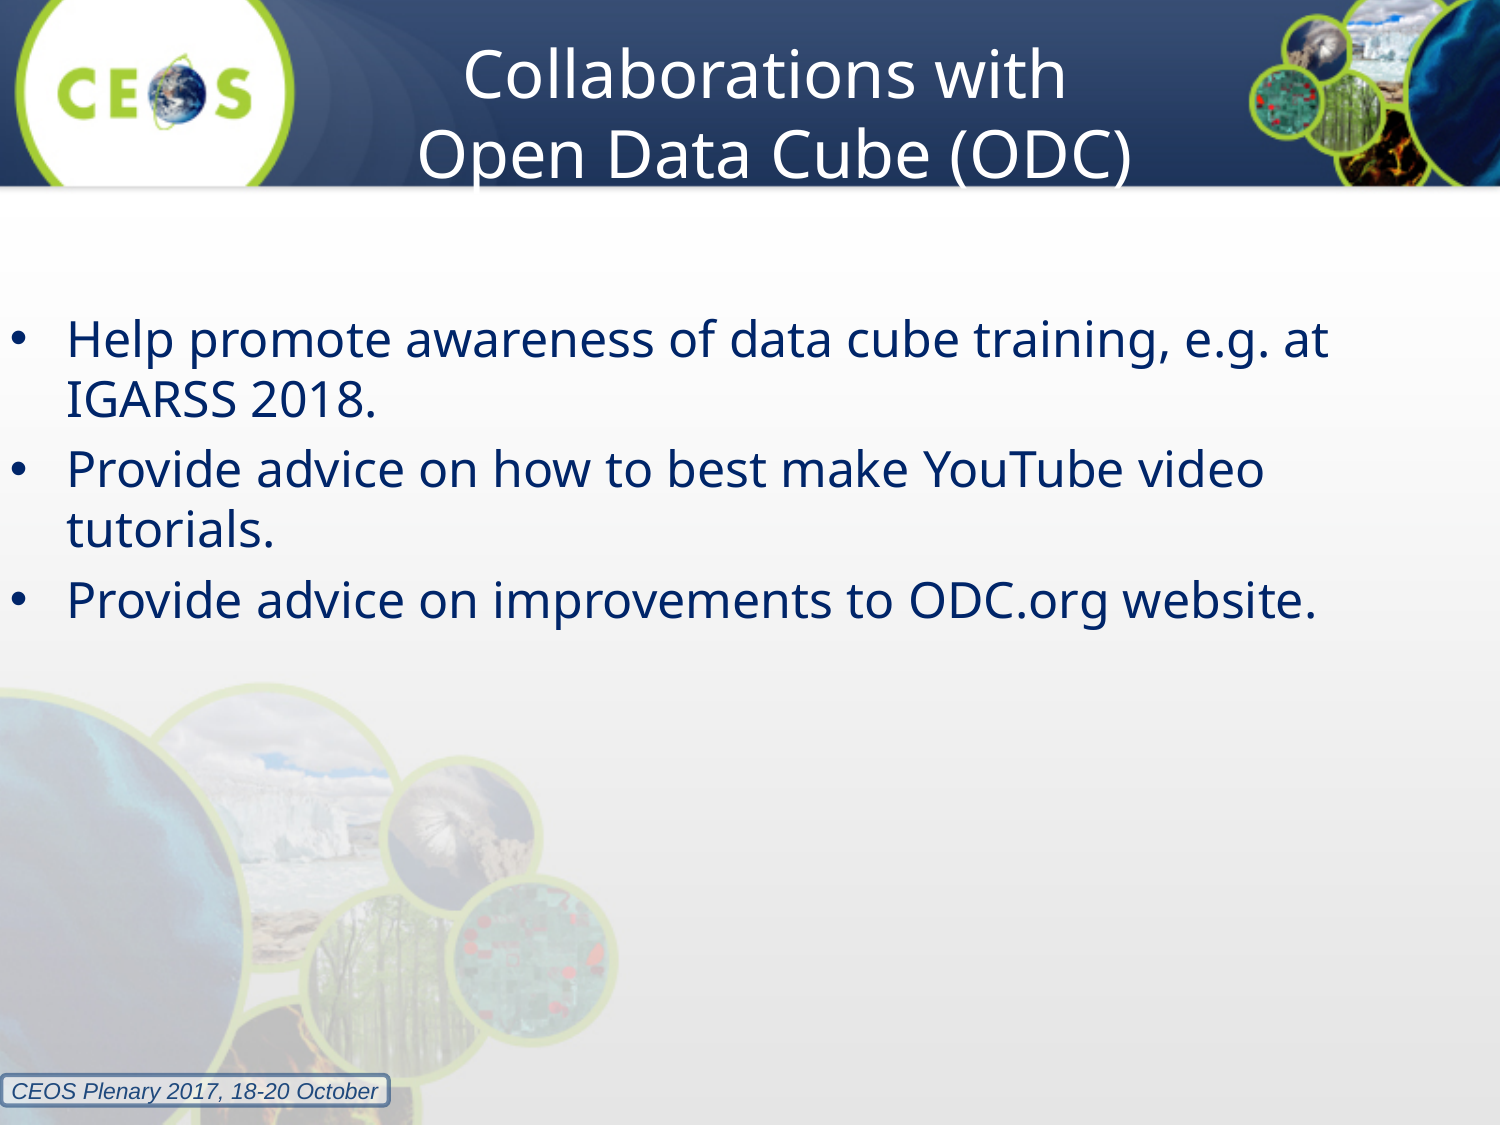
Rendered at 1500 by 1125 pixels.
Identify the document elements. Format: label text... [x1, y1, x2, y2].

title Collaborations with Open Data Cube (ODC) [137, 24, 1413, 213]
list Help promote awareness of data cube training, e.g. at IGARSS 2018. Provide advice on how to best make YouTube video tutorials. Provide advice on improvements to ODC.org website. [0, 299, 1496, 1063]
picture [0, 0, 1500, 1125]
